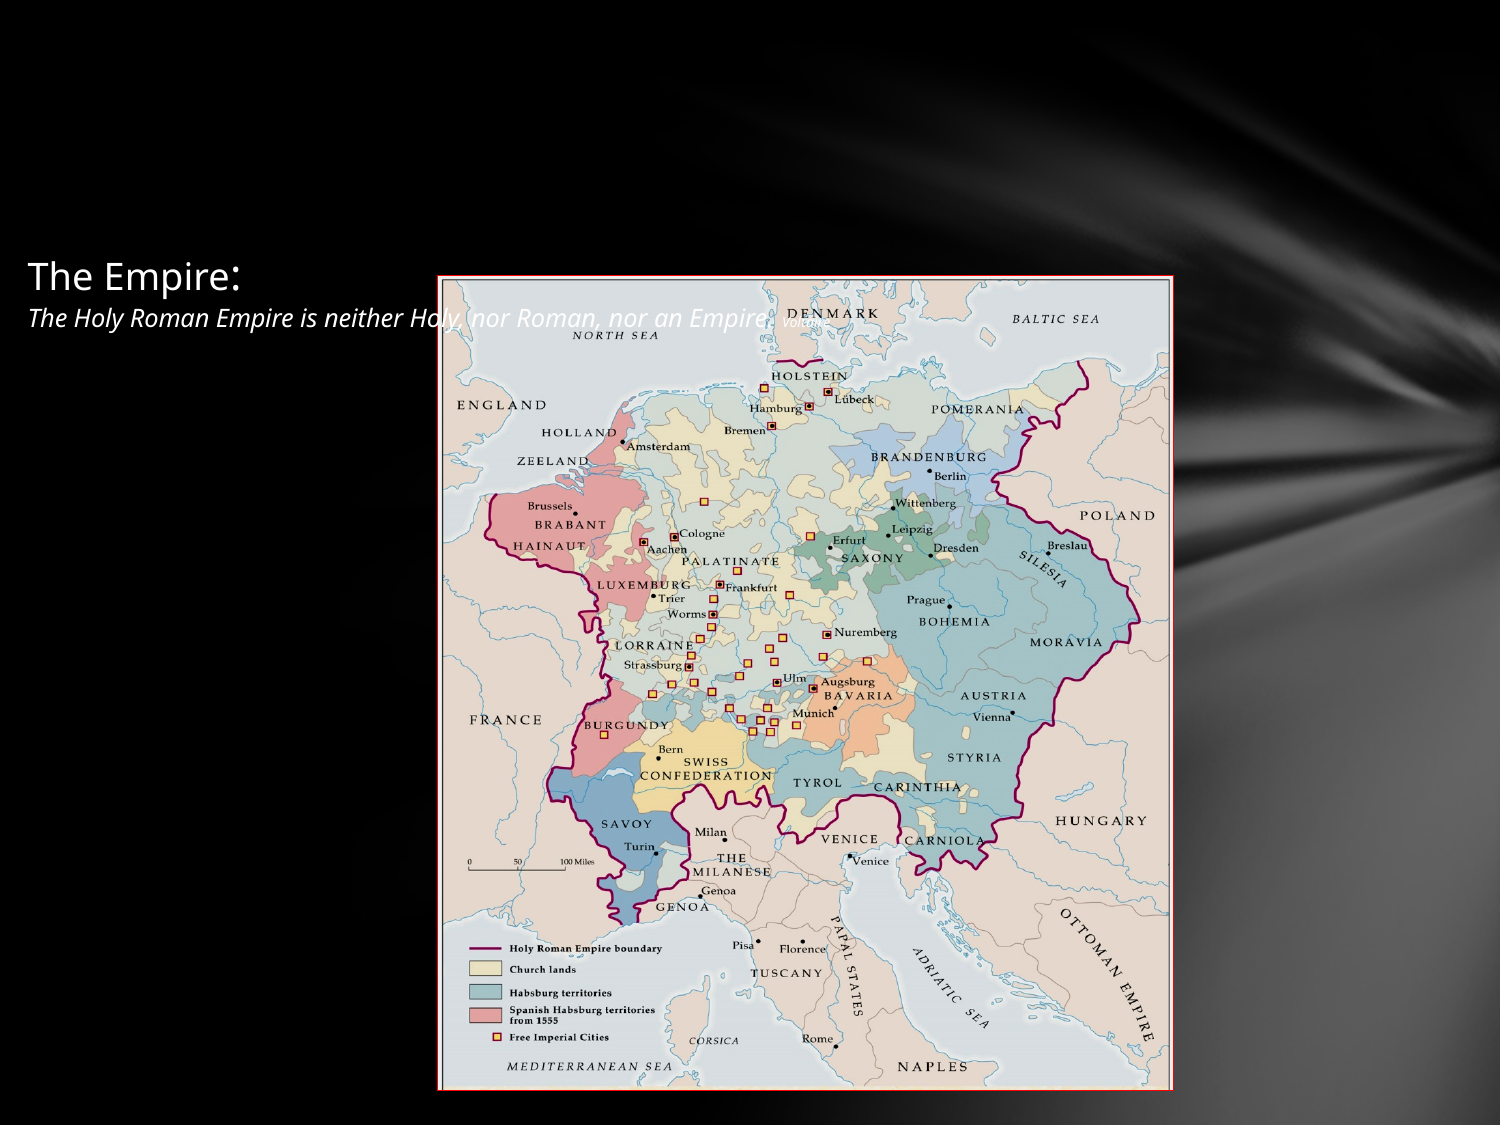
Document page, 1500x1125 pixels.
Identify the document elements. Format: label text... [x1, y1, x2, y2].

title The Empire: The Holy Roman Empire is neither Holy, nor Roman, nor an Empire. Voltaire [12, 237, 1500, 375]
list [437, 274, 1174, 1091]
